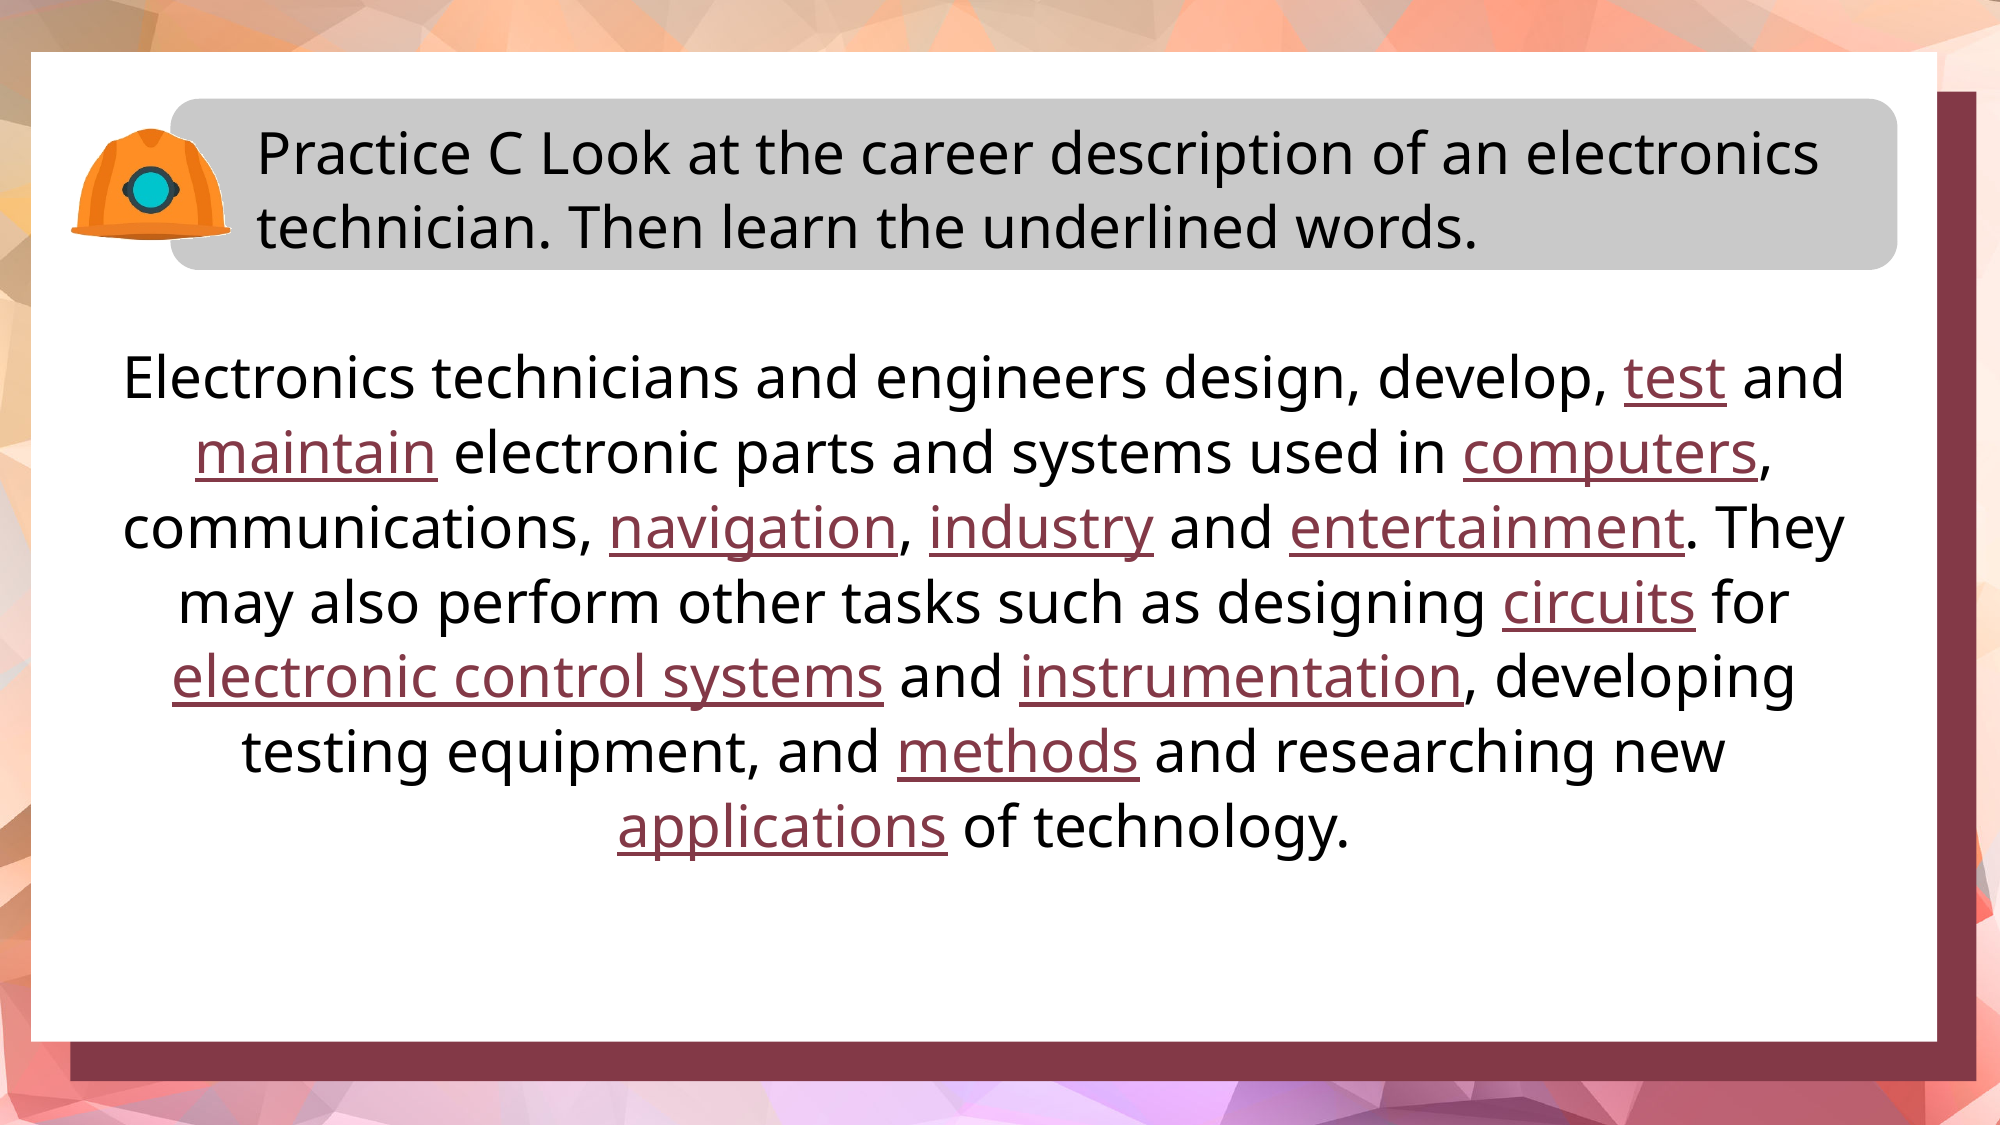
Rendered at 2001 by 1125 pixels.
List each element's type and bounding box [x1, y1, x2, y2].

text_box [67, 98, 1910, 270]
picture [0, 0, 2000, 1125]
